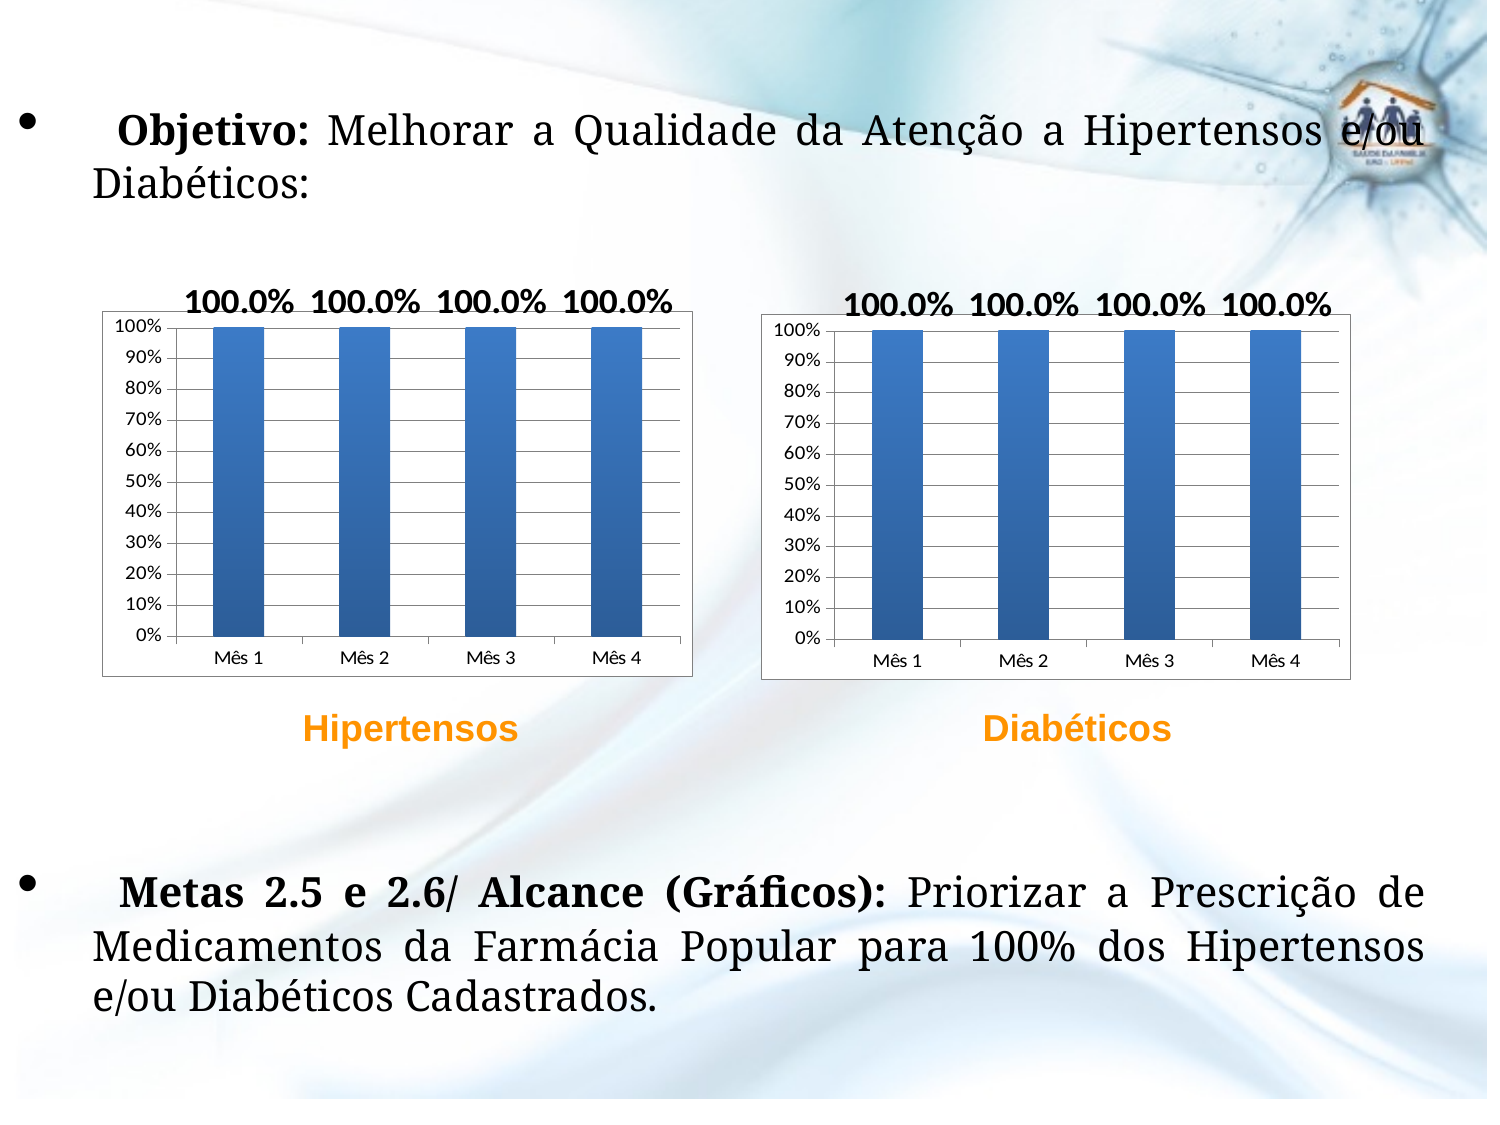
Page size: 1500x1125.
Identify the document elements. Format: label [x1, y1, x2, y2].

chart [760, 289, 1352, 680]
picture [12, 0, 1487, 1099]
chart [101, 286, 693, 677]
